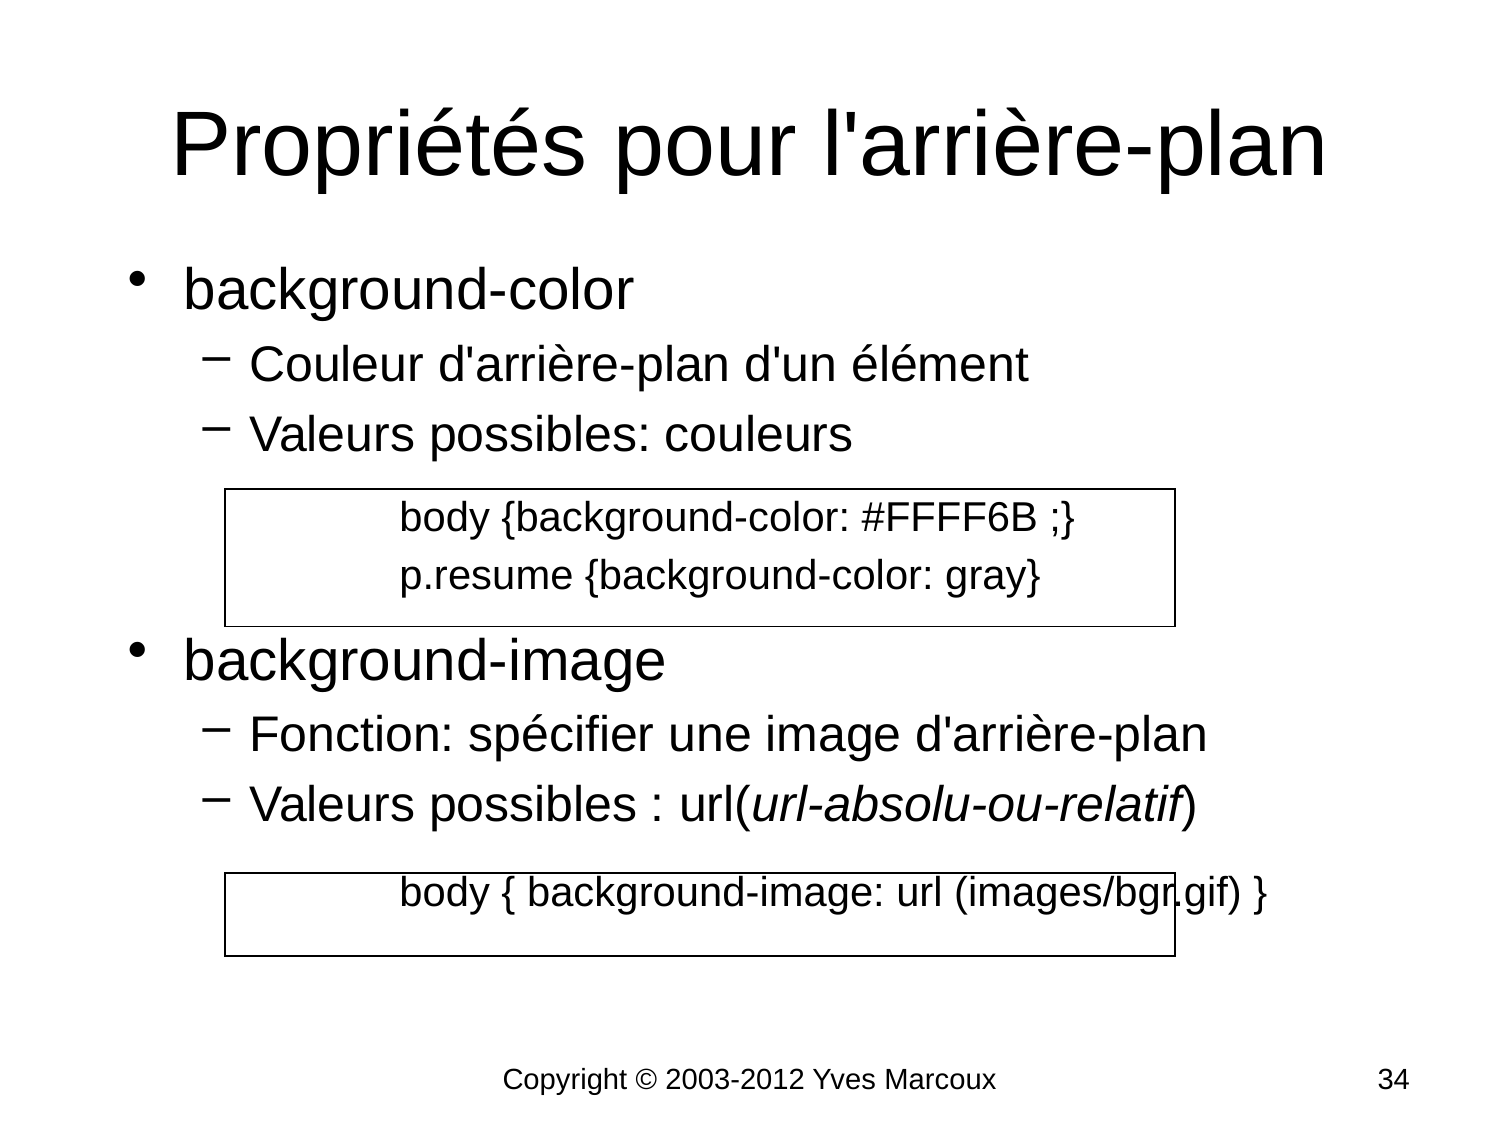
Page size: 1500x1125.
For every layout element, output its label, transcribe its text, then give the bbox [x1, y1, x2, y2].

list background-color Couleur d'arrière-plan d'un élément Valeurs possibles: couleurs body {background-color: #FFFF6B ;} p.resume {background-color: gray} background-image Fonction: spécifier une image d'arrière-plan Valeurs possibles : url(url-absolu-ou-relatif) body { background-image: url (images/bgr.gif) } [112, 243, 1388, 957]
text_box [225, 488, 1175, 627]
title Propriétés pour l'arrière-plan [74, 44, 1426, 233]
footer Copyright © 2003-2012 Yves Marcoux [430, 1024, 1070, 1103]
slide_number 34 [1074, 1024, 1426, 1103]
text_box [225, 872, 1175, 956]
